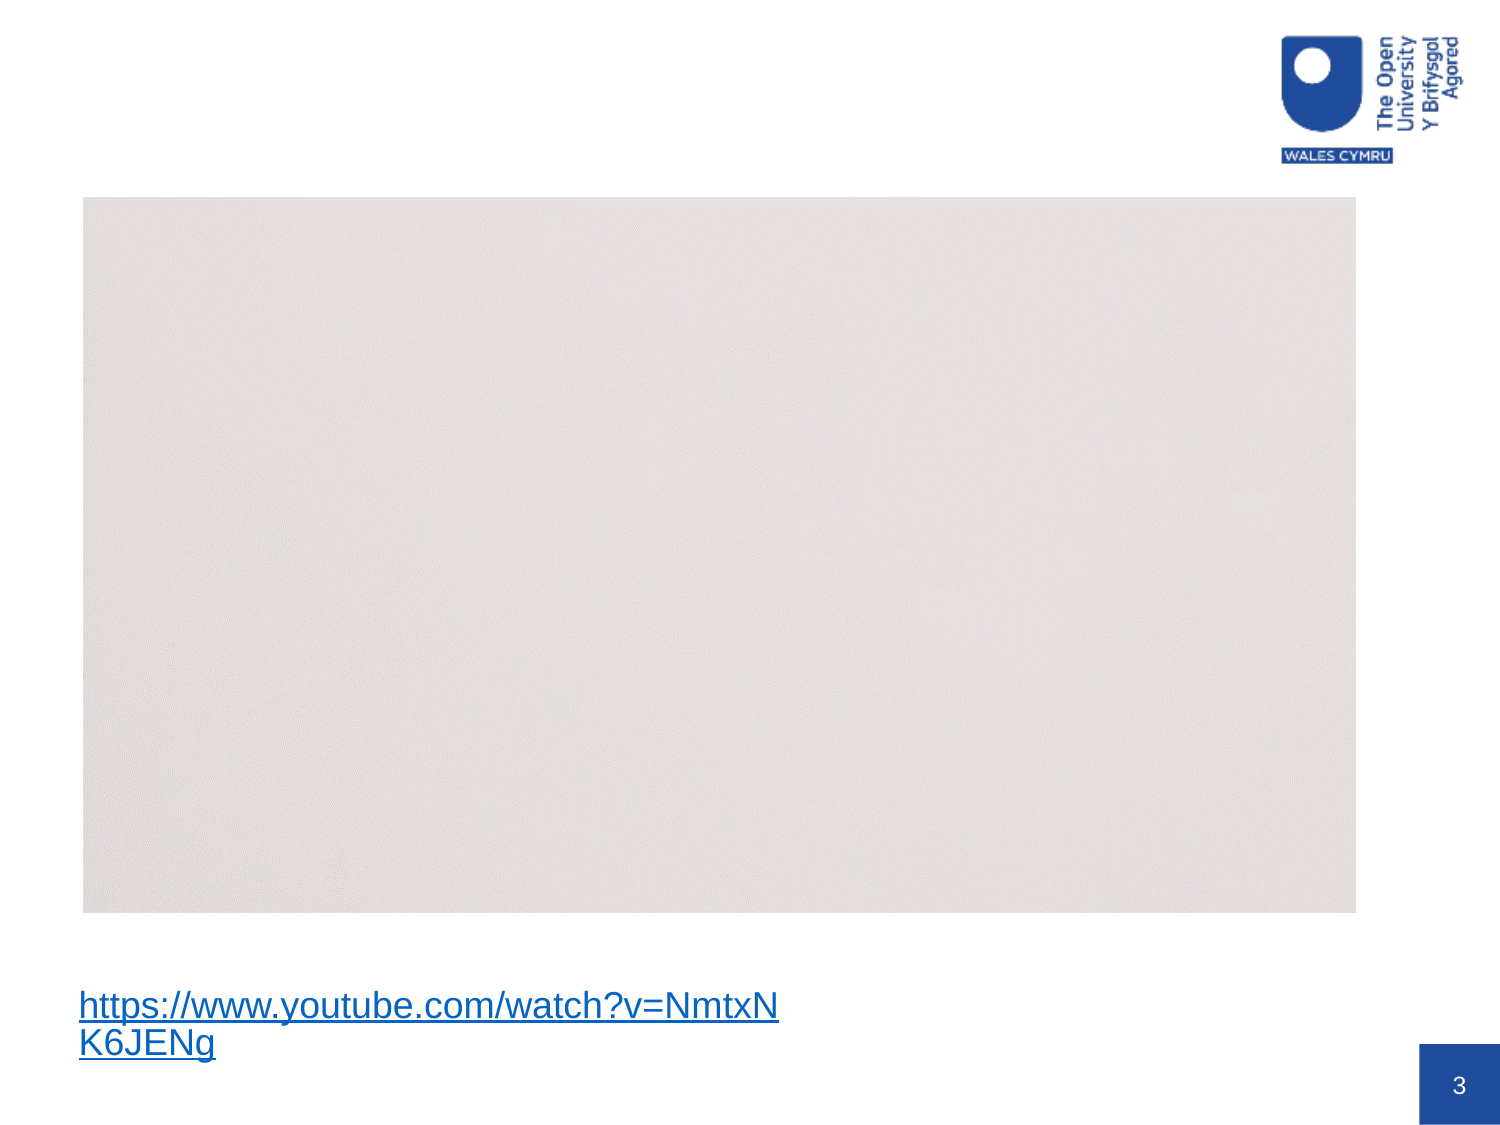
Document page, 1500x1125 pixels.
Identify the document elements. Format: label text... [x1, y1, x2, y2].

text_box https://www.youtube.com/watch?v=NmtxNK6JENg [63, 973, 814, 1079]
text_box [82, 197, 1357, 914]
picture [1279, 33, 1465, 167]
